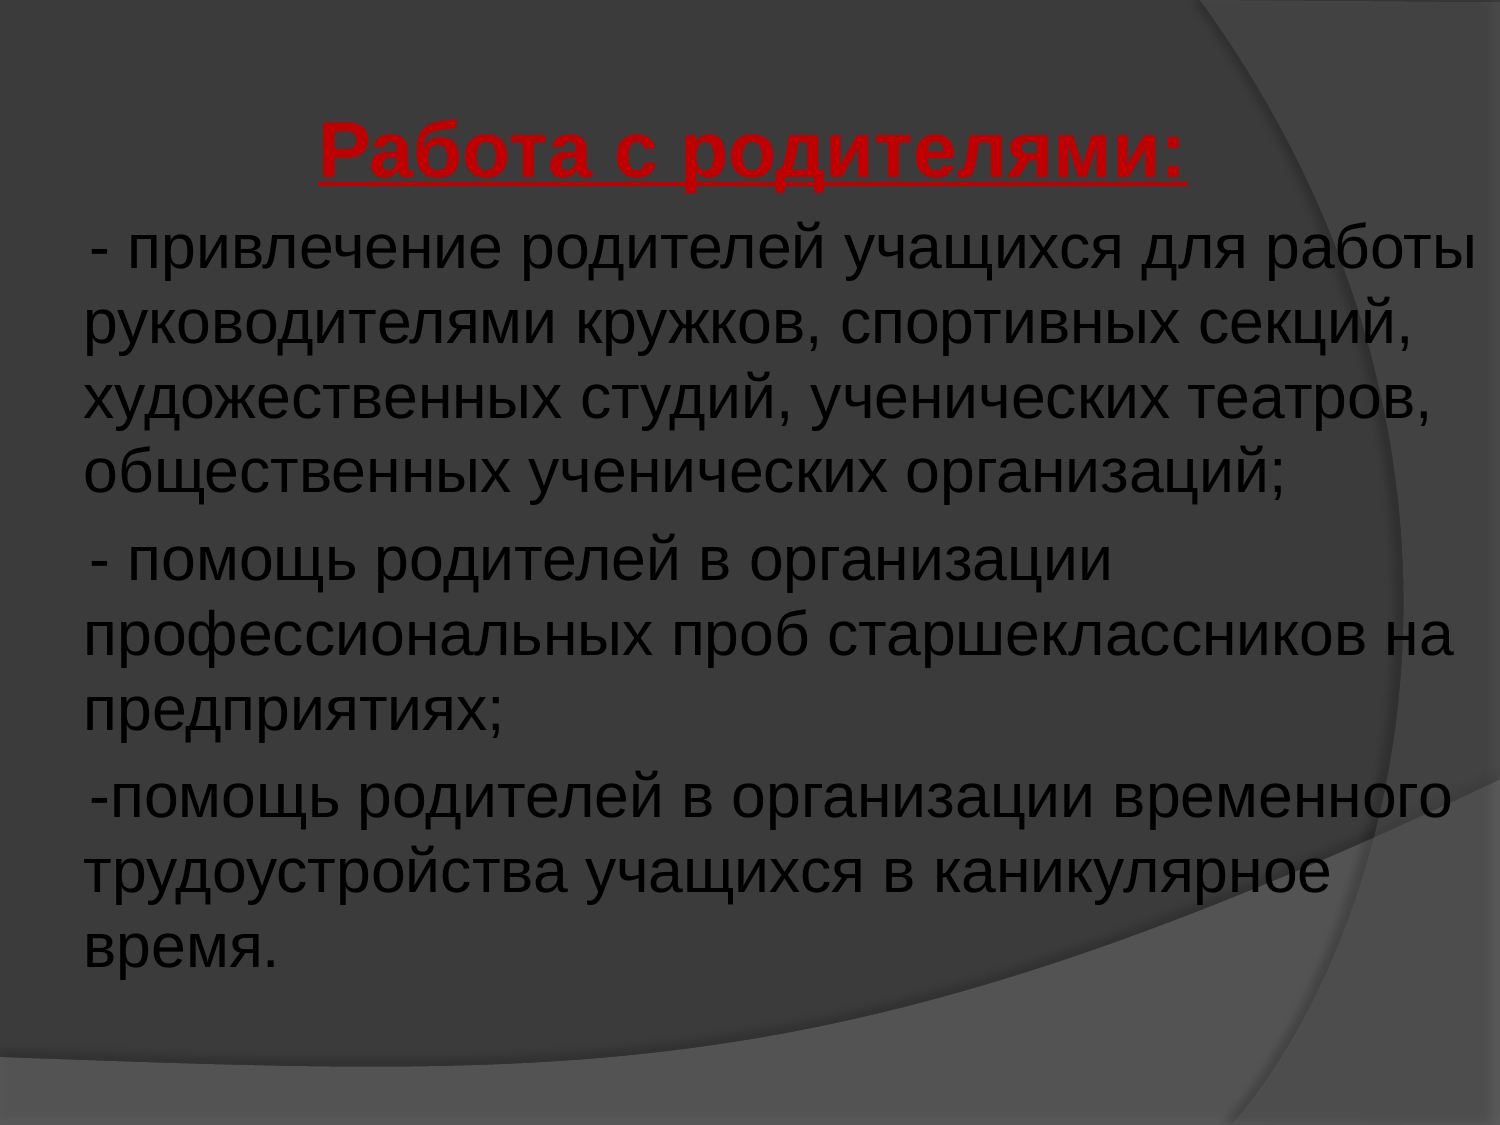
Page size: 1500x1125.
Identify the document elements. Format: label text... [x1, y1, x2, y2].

list Работа с родителями: - привлечение родителей учащихся для работы руководителями кружков, спортивных секций, художественных студий, ученических театров, общественных ученических организаций; - помощь родителей в организации профессиональных проб старшеклассников на предприятиях; -помощь родителей в организации временного трудоустройства учащихся в каникулярное время. [0, 0, 1500, 1125]
